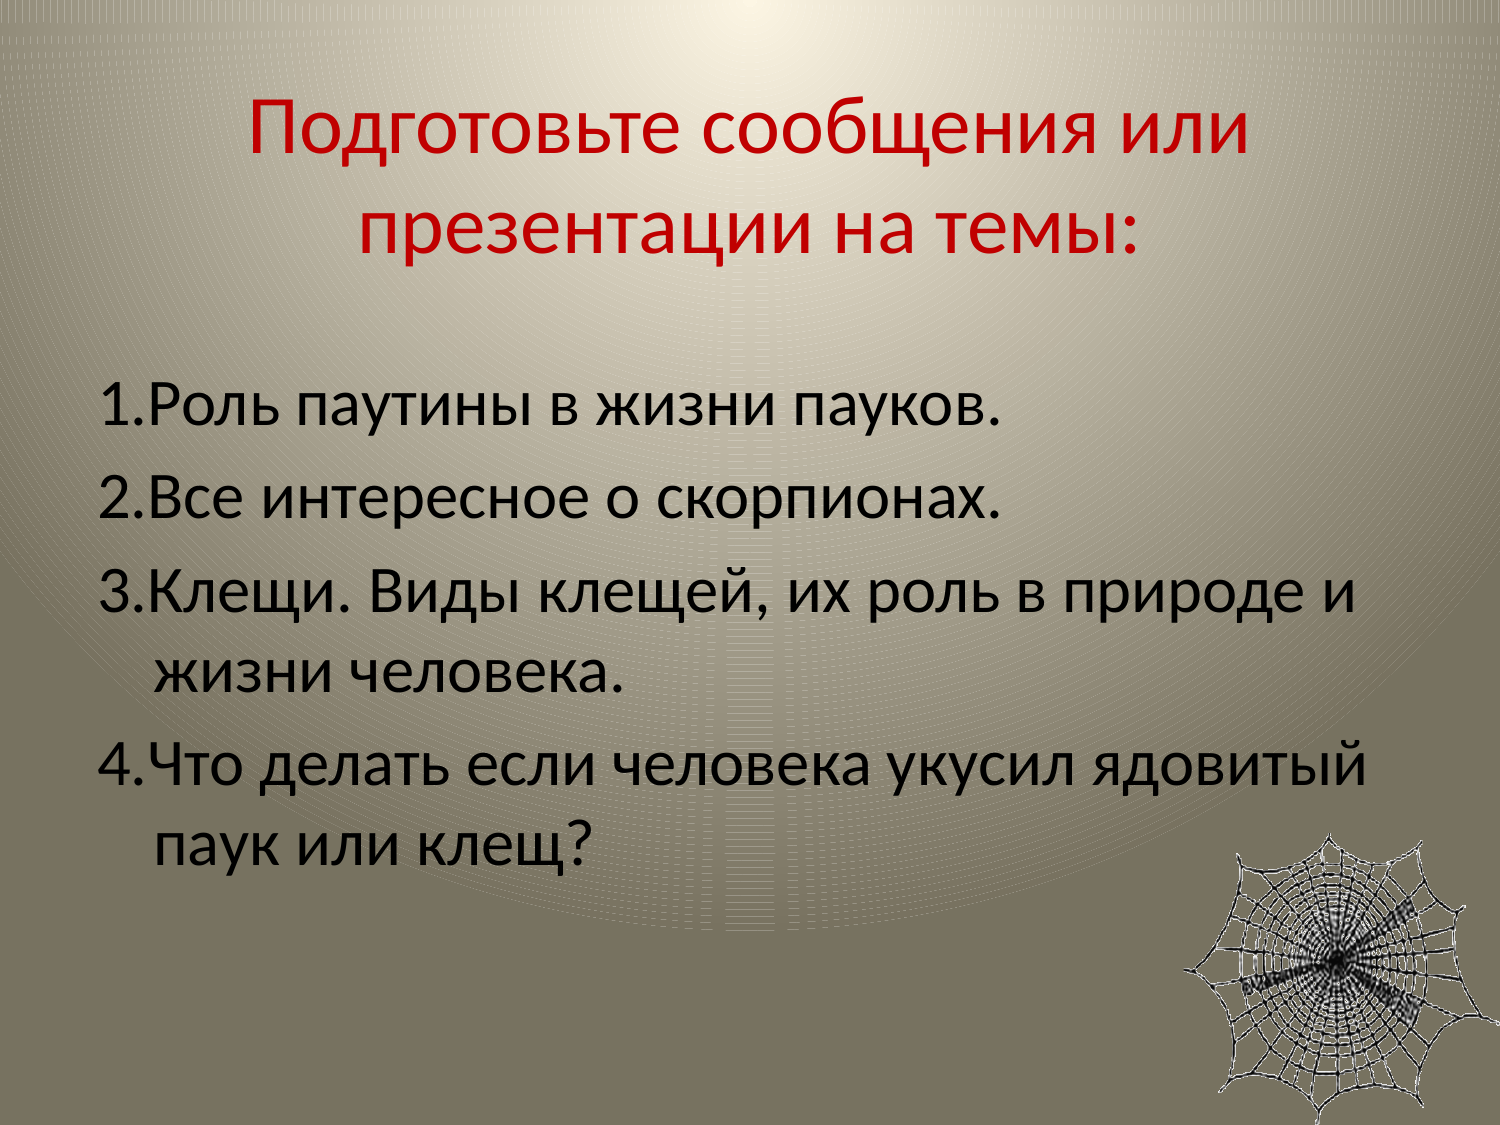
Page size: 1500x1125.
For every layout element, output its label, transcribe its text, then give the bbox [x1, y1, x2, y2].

list 1.Роль паутины в жизни пауков. 2.Все интересное о скорпионах. 3.Клещи. Виды клещей, их роль в природе и жизни человека. 4.Что делать если человека укусил ядовитый паук или клещ? [82, 351, 1432, 1020]
picture [1183, 833, 1500, 1125]
title Подготовьте сообщения или презентации на темы: [75, 82, 1425, 258]
